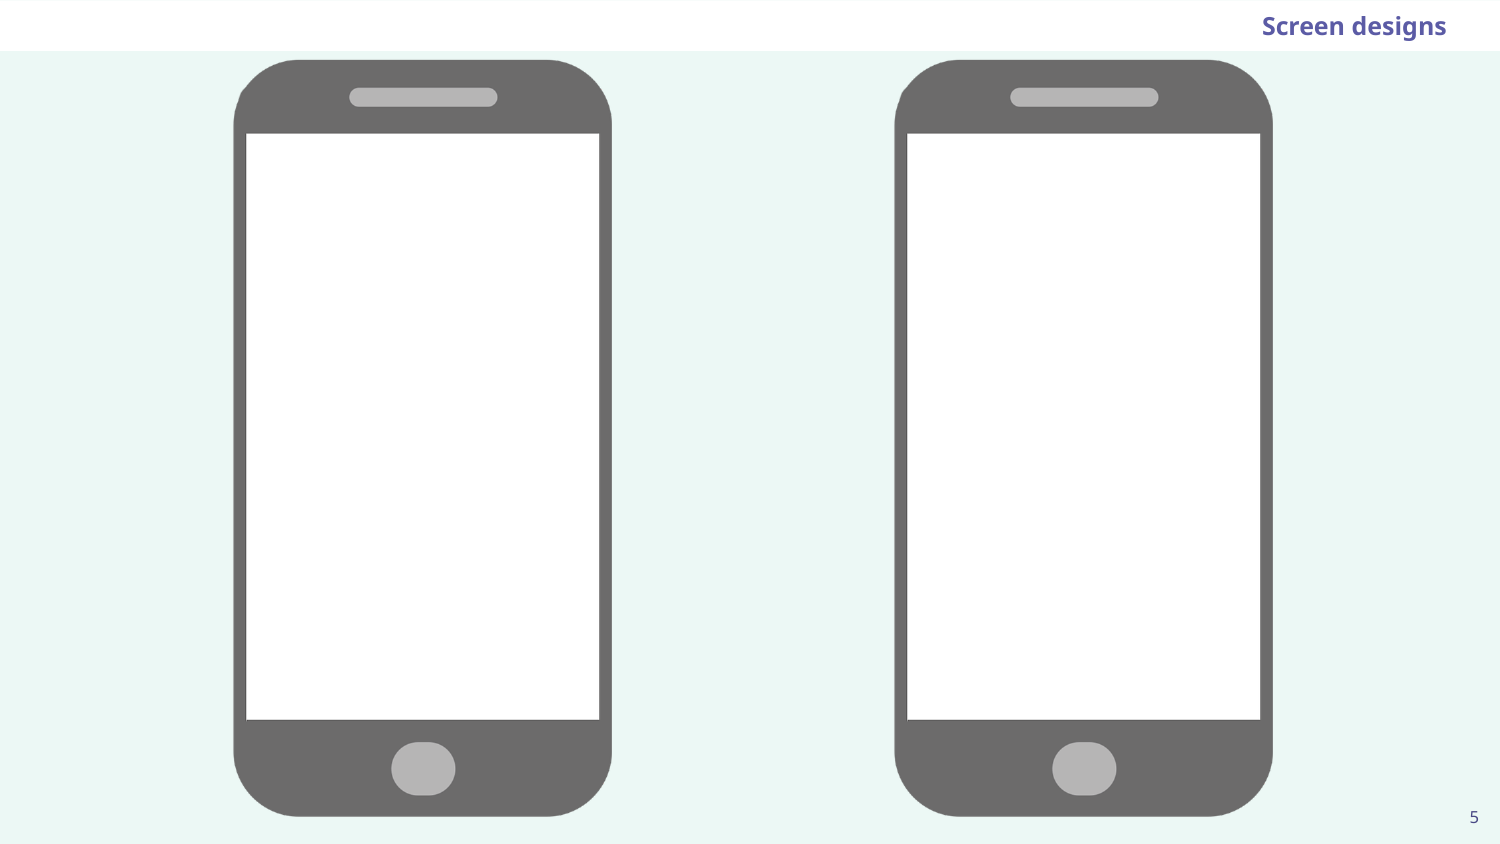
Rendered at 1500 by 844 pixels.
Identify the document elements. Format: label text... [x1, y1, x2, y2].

picture [227, 50, 619, 826]
subtitle Screen designs [862, 0, 1448, 52]
picture [888, 50, 1279, 826]
slide_number 5 [1448, 792, 1500, 844]
